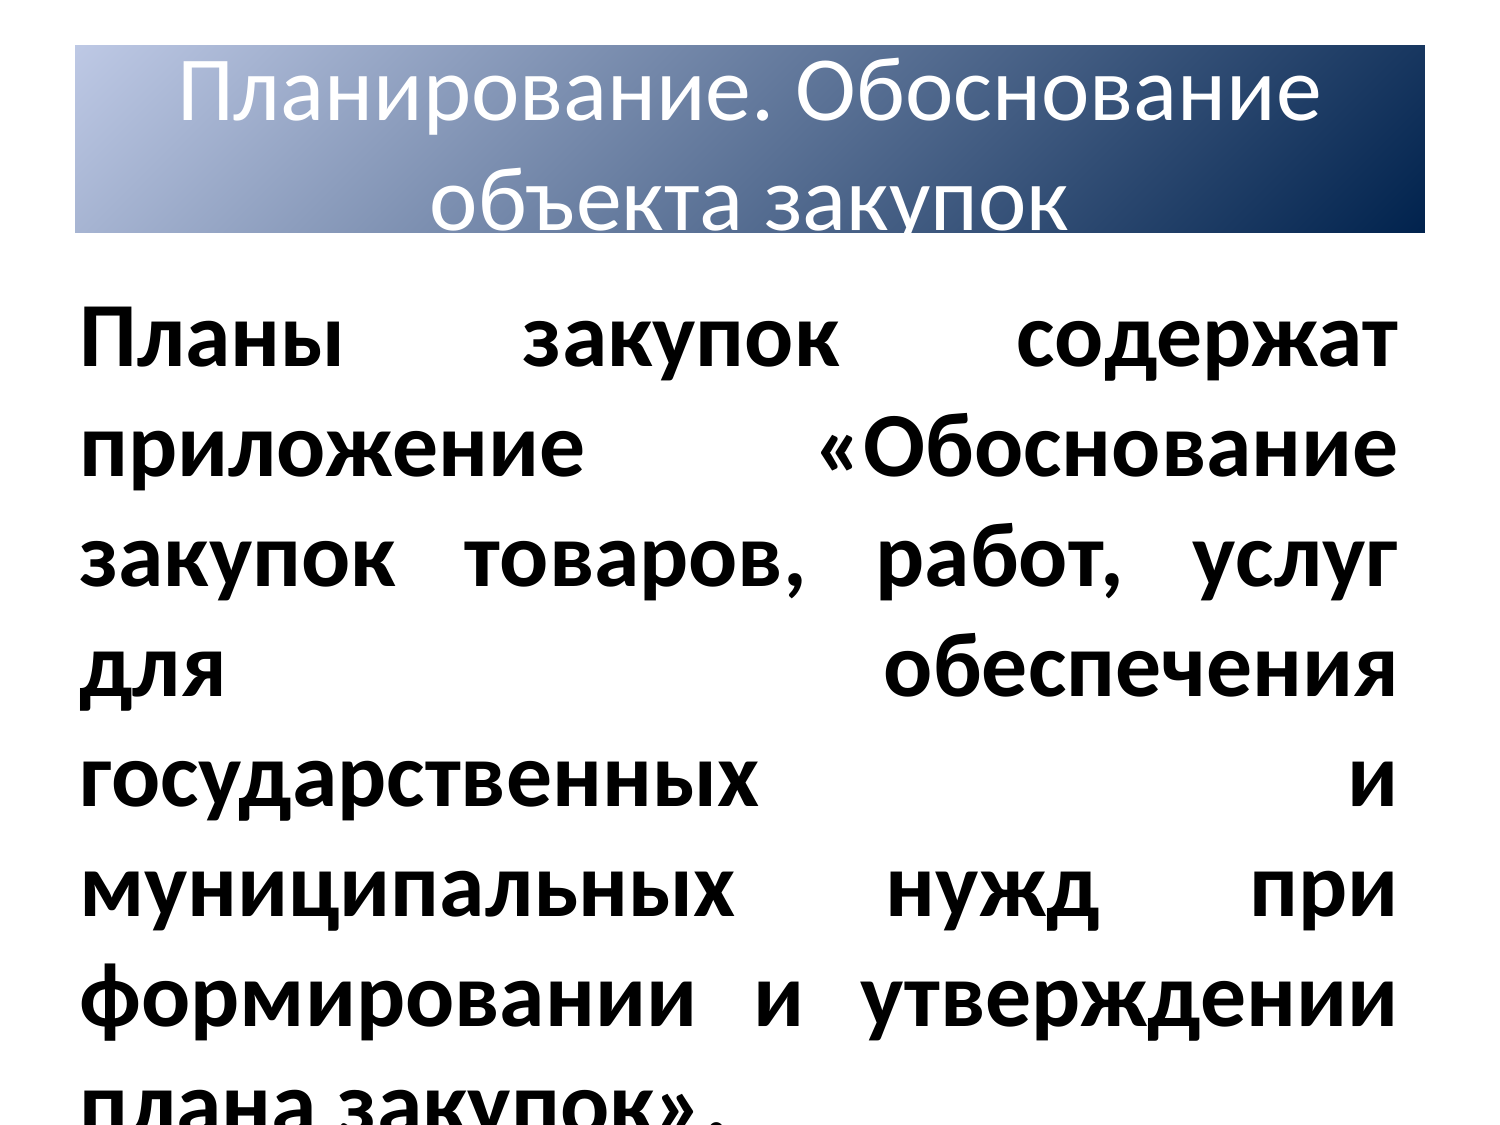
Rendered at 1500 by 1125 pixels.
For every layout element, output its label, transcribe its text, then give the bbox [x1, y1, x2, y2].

text_box Планы закупок содержат приложение «Обоснование закупок товаров, работ, услуг для обеспечения государственных и муниципальных нужд при формировании и утверждении плана закупок». Планы закупок формируются исходы из целей осуществления закупки с учетом положений ст.13 Закона. При обосновании закупки Заказчики обязаны указать в графе 4 формы обоснования закупок наименование государственной (муниципальной) программы субъекта Российской Федерации (в том числе целевой программы, ведомственной программы, иного документа стратегического и программно-целевого планирования субъекта Российской Федерации) : Например Территориальная программа государственных гарантий бесплатного оказания населению Ярославской области медицинской помощи на 2017 год и на плановый период 2018 и 2019 годов, утвержденная постановлением Правительства Ярославской области от 30.12.2016 № 1369-п; Государственная программа «Развитие здравоохранения Ярославской области на 2013-2020 годы» , утвержденная постановлением Правительства ЯО от 13.08.2013 N 1018-п Перечень подпрограмм: ОЦП «Развитие материально-технической базы медицинских организаций Ярославской области» на 2016 – 2020 годы РЦП «Улучшение кадрового обеспечения государственных медицинских организаций Ярославской области» на 2013-2017 годы Ведомственная целевая программа департамента здравоохранения и фармации Ярославской области на соответствующий год при обосновании закупки по ВЦП департамента здравоохранения и фармации Ярославской области на соответствующий год Заказчики обязаны указать в графе 5 формы обоснования закупок наименование мероприятий подпрограммы: П.1.2.7. мероприятий ВЦП «Проведение капитального ремонта медицинских организаций, оказывающих первичную медико-санитарную помощь» или П.1.2.11. мероприятий ВЦП «Расходы по обеспечению противопожарных мероприятий в медицинских организациях, оказывающих первичную медико-санитарную помощь» - в графе 6 формы обоснования закупок указать, обоснование соответствия объекта и (или) объектов закупки мероприятию государственной (муниципальной) программы, функциям, полномочиям. Например, осуществляется в целях реализации п.1.2.7 или п.1.2..11 ВЦП департамента здравоохранения и фармации Ярославской области на соответствующий год [64, 267, 1415, 1010]
text_box Планирование. Обоснование объекта закупок [75, 45, 1425, 233]
